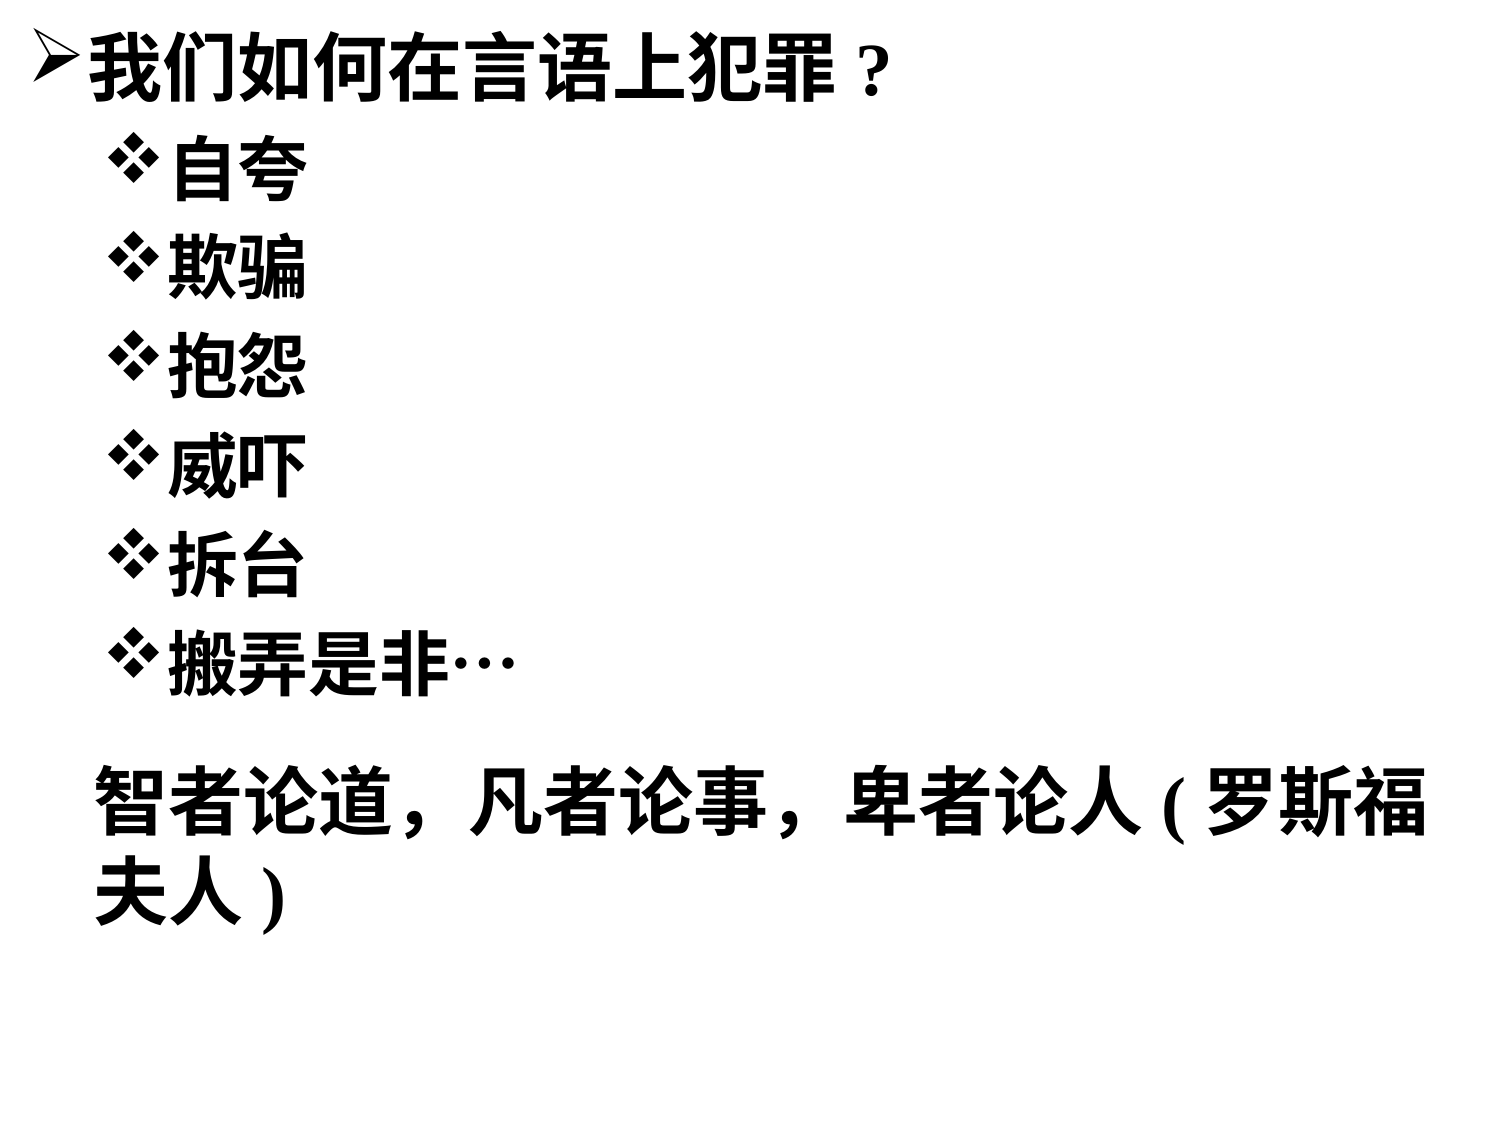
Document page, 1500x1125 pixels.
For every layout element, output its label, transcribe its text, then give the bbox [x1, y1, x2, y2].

list 我们如何在言语上犯罪? 自夸 欺骗 抱怨 威吓 拆台 搬弄是非… 智者论道，凡者论事，卑者论人(罗斯福夫人) [12, 12, 1488, 1088]
